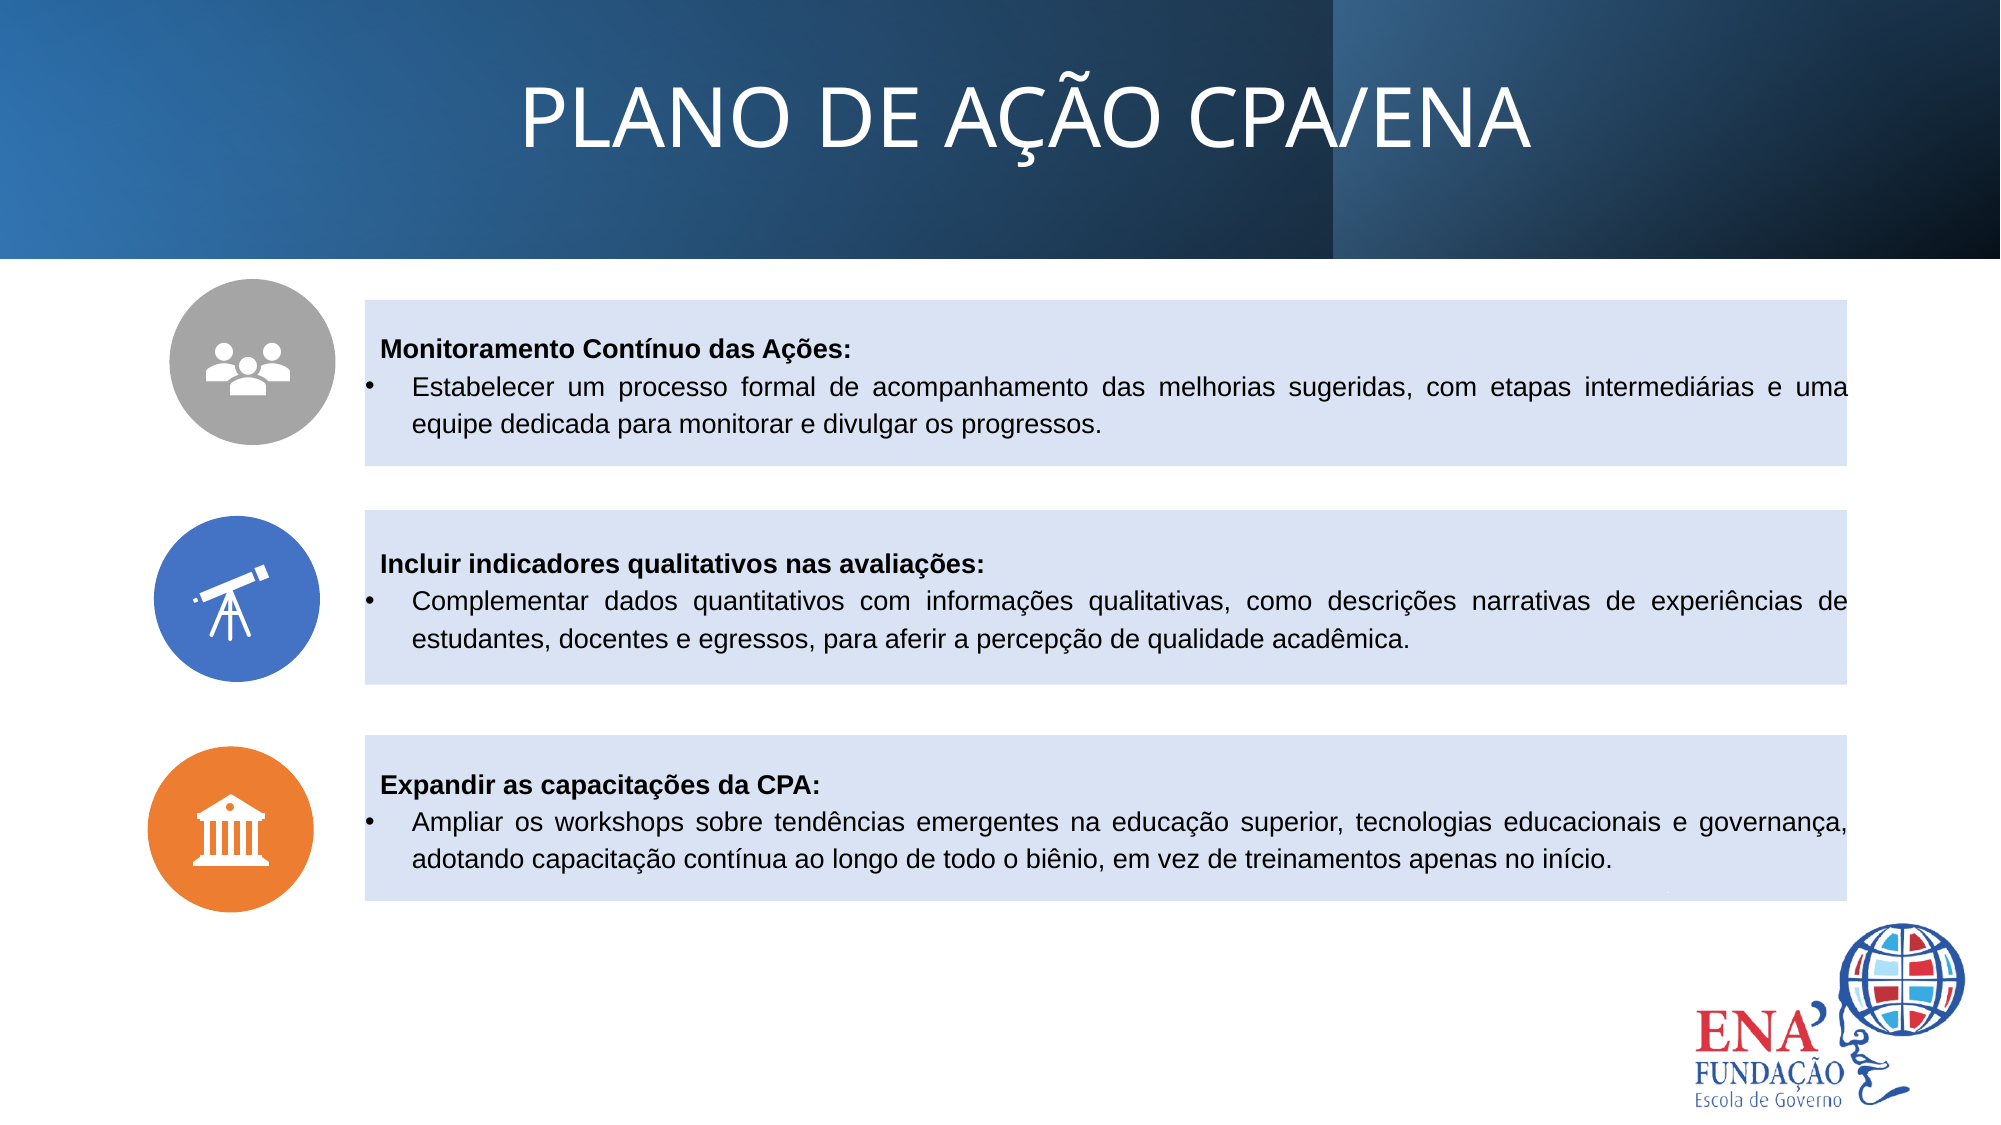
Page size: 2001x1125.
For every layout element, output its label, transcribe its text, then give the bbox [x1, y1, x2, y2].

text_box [57, 257, 1942, 1036]
picture [1666, 891, 1994, 1125]
text_box [0, 0, 2000, 259]
title PLANO DE AÇÃO CPA/ENA [221, 48, 1831, 193]
